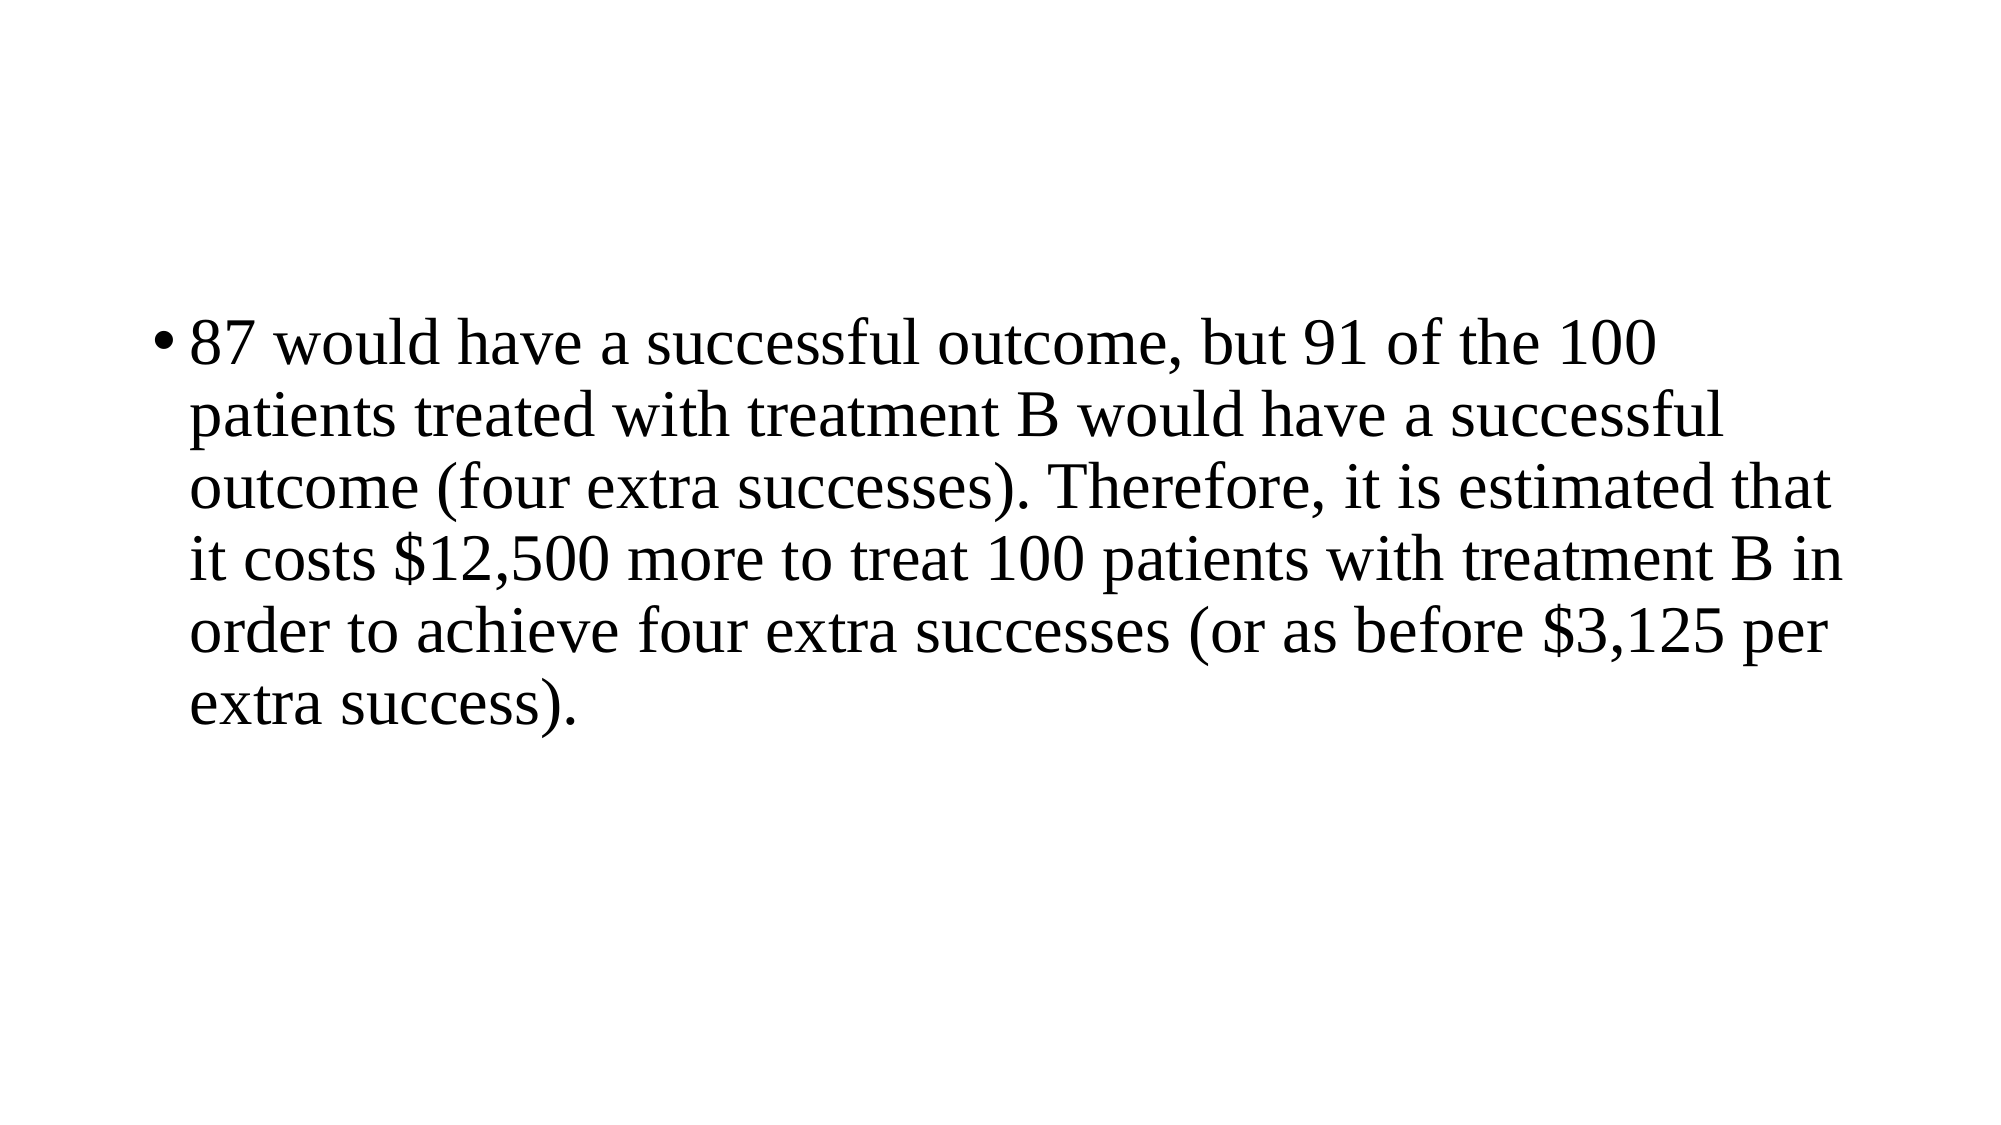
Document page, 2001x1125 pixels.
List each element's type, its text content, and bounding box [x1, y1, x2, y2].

list 87 would have a successful outcome, but 91 of the 100 patients treated with treatment B would have a successful outcome (four extra successes). Therefore, it is estimated that it costs $12,500 more to treat 100 patients with treatment B in order to achieve four extra successes (or as before $3,125 per extra success). [137, 299, 1863, 1014]
